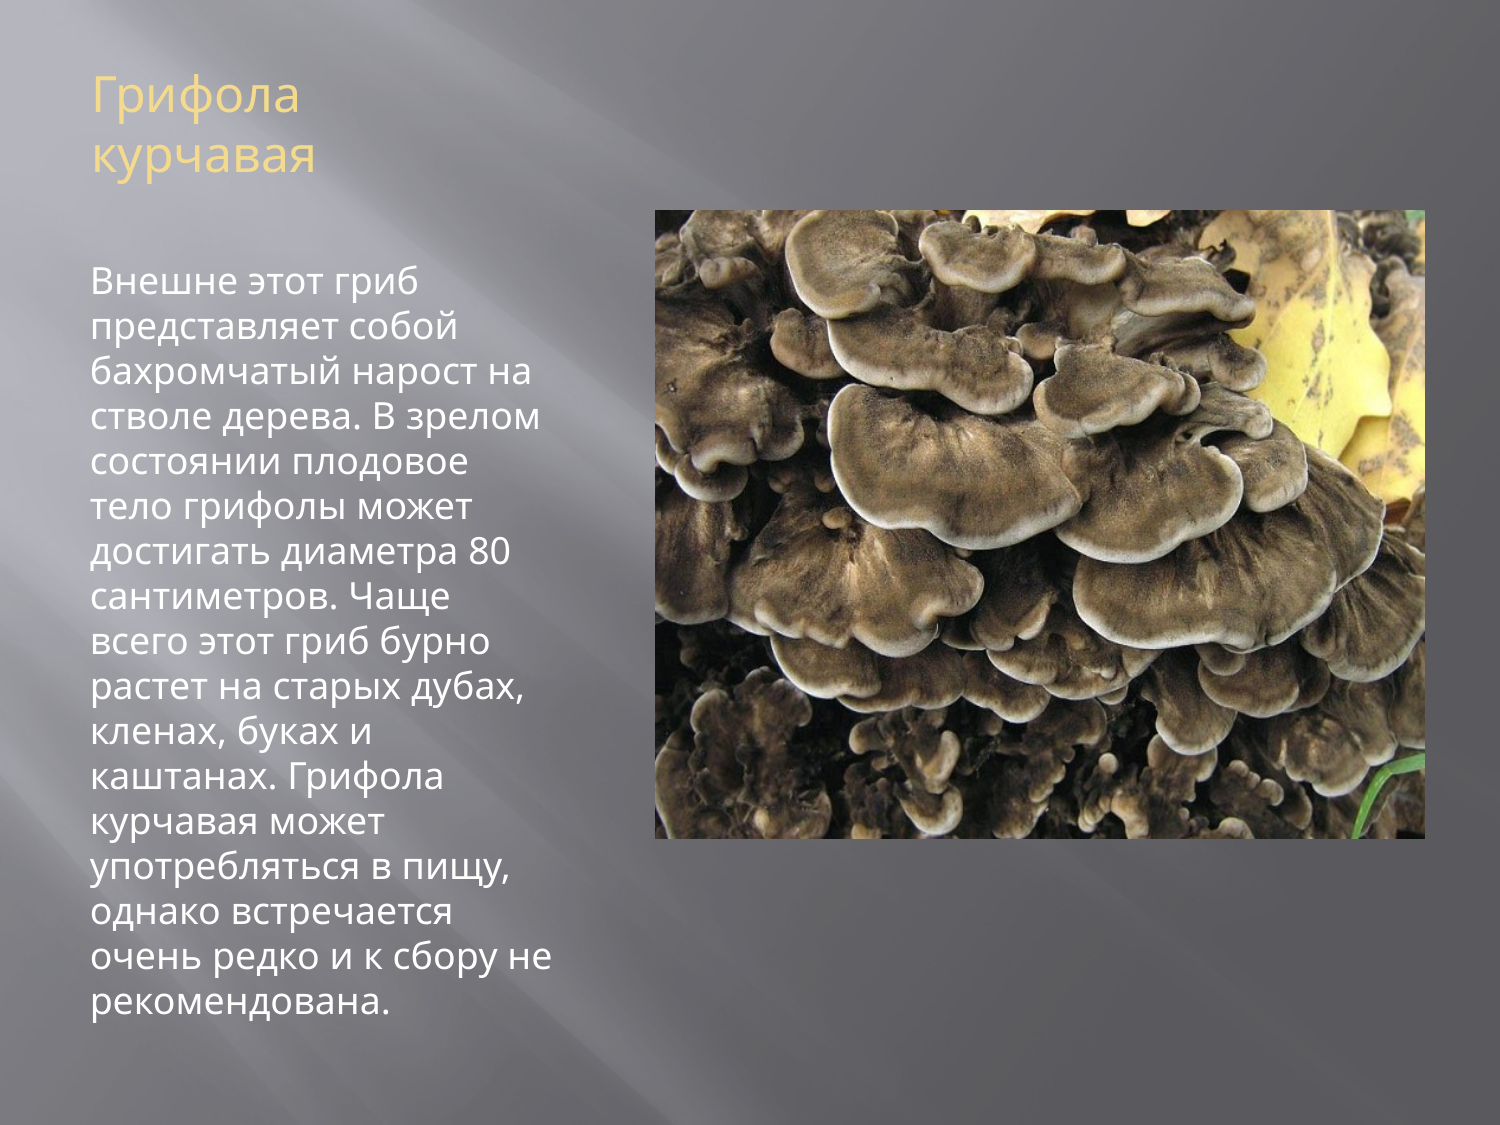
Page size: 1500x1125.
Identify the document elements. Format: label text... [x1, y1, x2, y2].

title Грифола курчавая [76, 54, 514, 246]
list Внешне этот гриб представляет собой бахромчатый нарост на стволе дерева. В зрелом состоянии плодовое тело грифолы может достигать диаметра 80 сантиметров. Чаще всего этот гриб бурно растет на старых дубах, кленах, буках и каштанах. Грифола курчавая может употребляться в пищу, однако встречается очень редко и к сбору не рекомендована. [75, 249, 569, 1005]
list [655, 210, 1426, 840]
